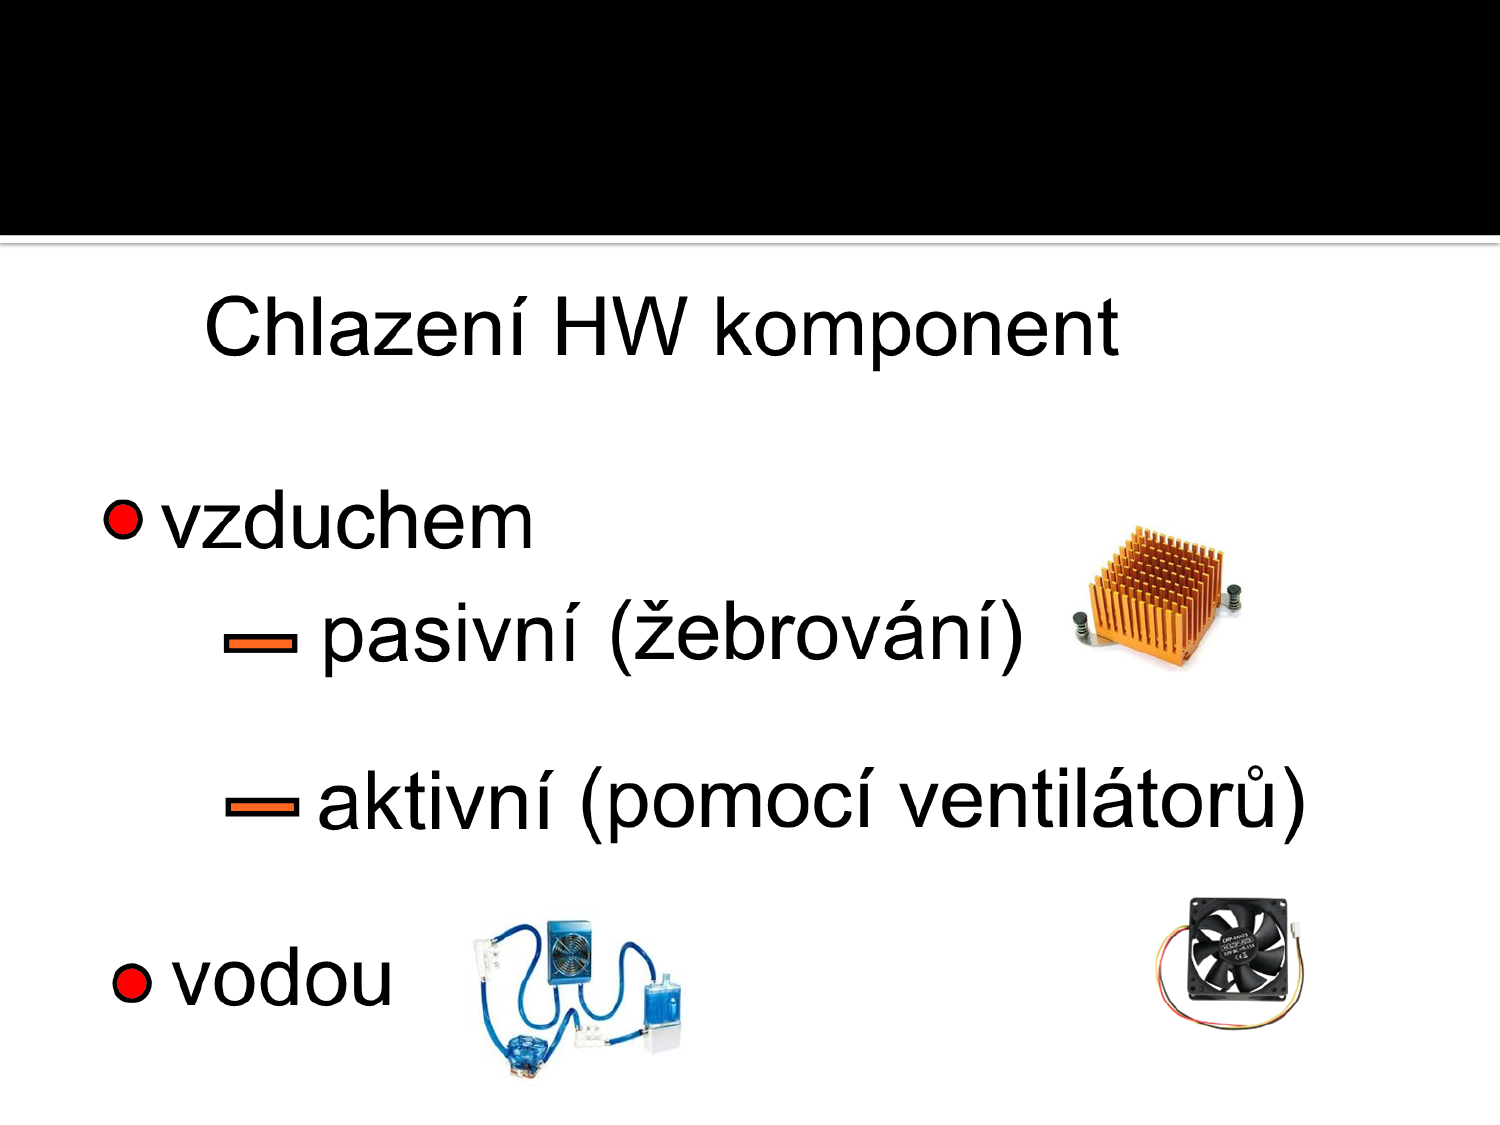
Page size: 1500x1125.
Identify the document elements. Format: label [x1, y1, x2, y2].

picture [93, 281, 1372, 1090]
